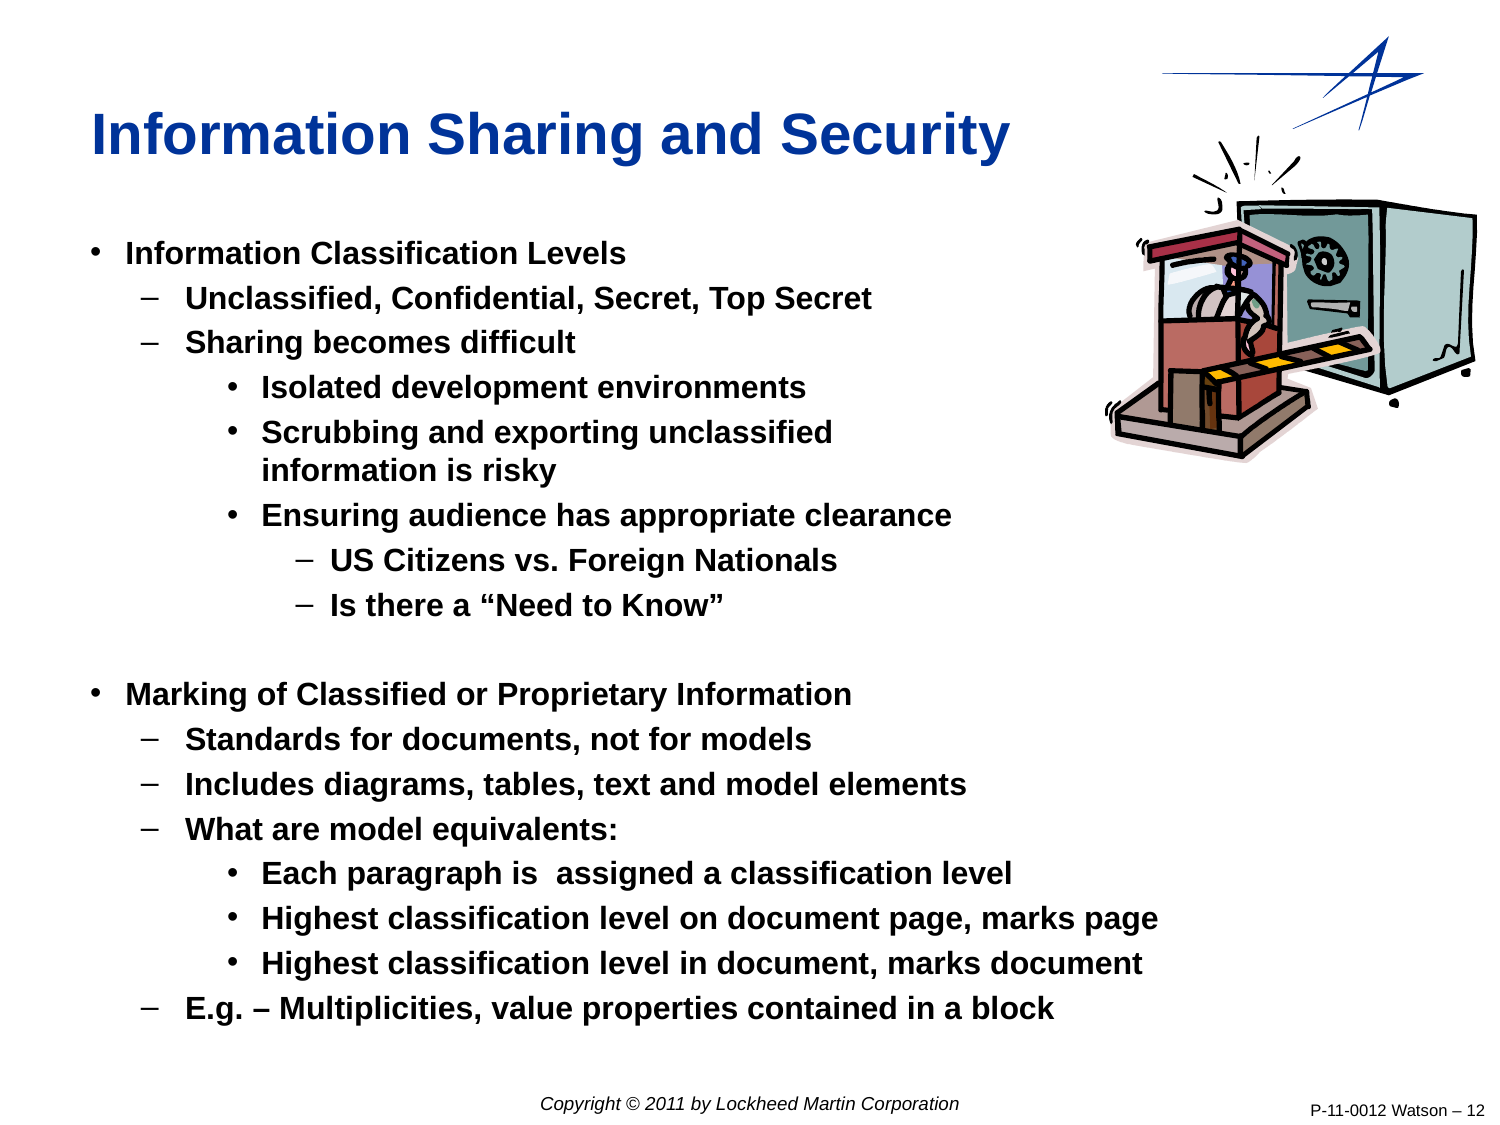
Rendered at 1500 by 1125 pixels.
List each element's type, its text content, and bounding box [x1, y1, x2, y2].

picture [1104, 133, 1480, 467]
title Information Sharing and Security [76, 75, 1427, 188]
list Information Classification Levels Unclassified, Confidential, Secret, Top Secret Sharing becomes difficult Isolated development environments Scrubbing and exporting unclassified information is risky Ensuring audience has appropriate clearance US Citizens vs. Foreign Nationals Is there a “Need to Know” Marking of Classified or Proprietary Information Standards for documents, not for models Includes diagrams, tables, text and model elements What are model equivalents: Each paragraph is assigned a classification level Highest classification level on document page, marks page Highest classification level in document, marks document E.g. – Multiplicities, value properties contained in a block [75, 224, 1425, 1044]
